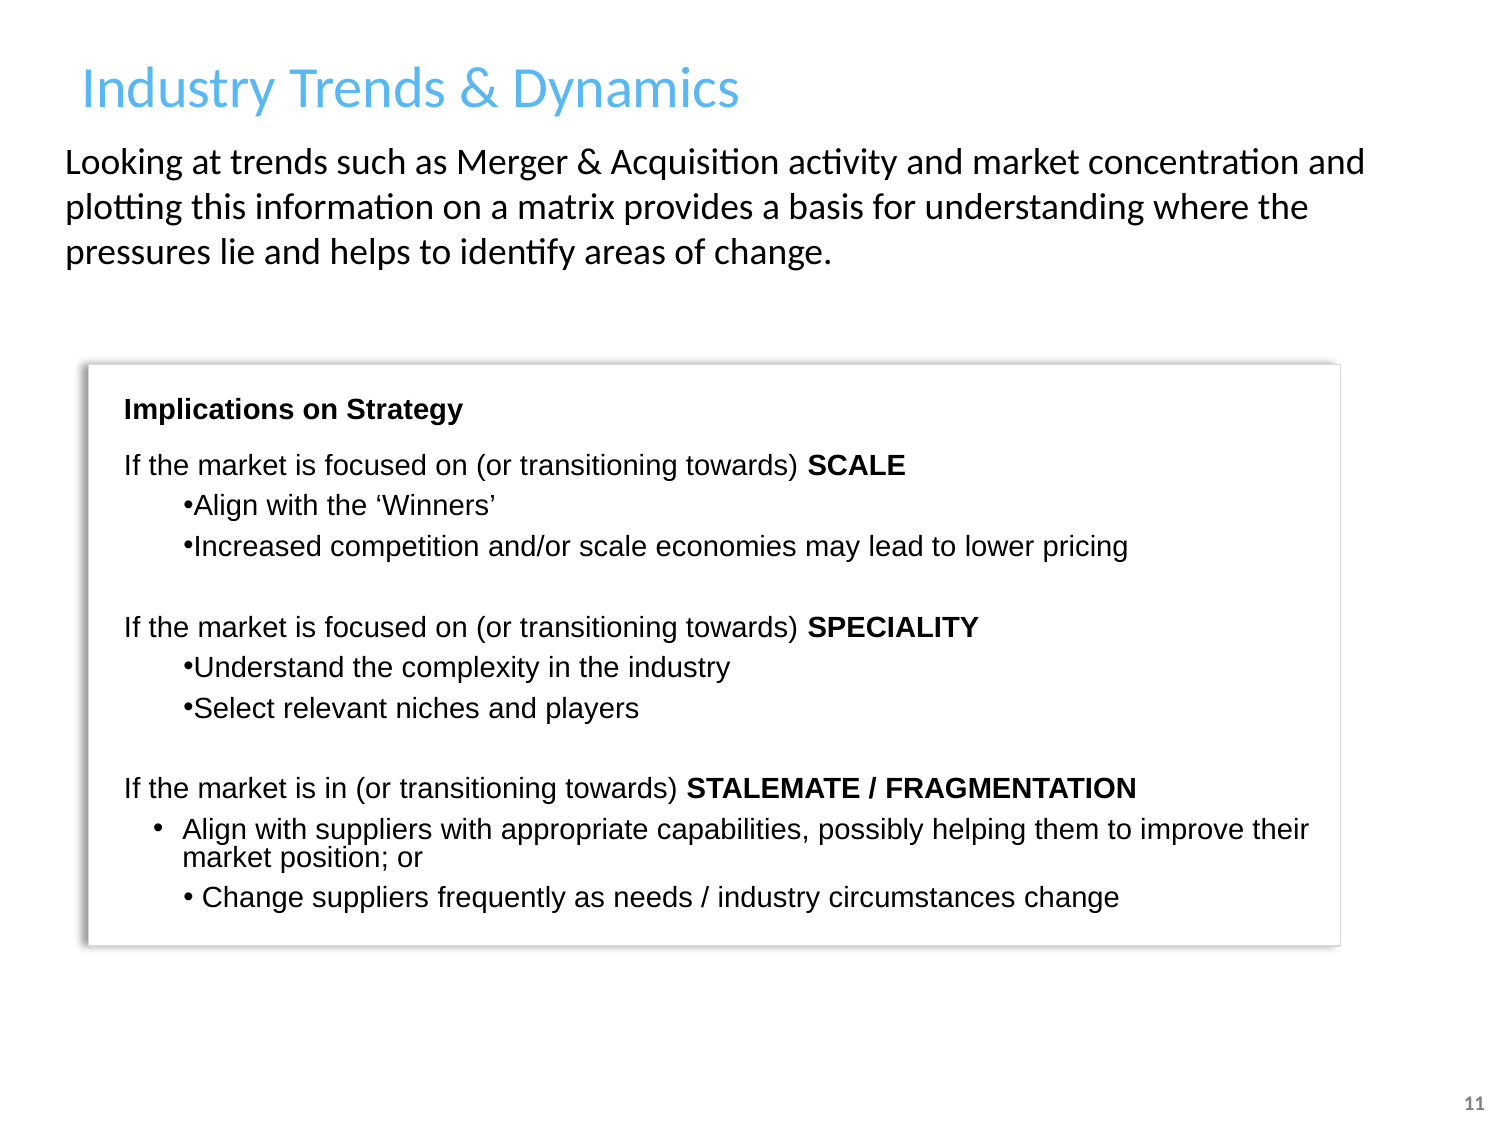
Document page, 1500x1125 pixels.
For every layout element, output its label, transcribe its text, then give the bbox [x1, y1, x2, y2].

slide_number 11 [1222, 1079, 1500, 1124]
text_box Looking at trends such as Merger & Acquisition activity and market concentration and plotting this information on a matrix provides a basis for understanding where the pressures lie and helps to identify areas of change. [50, 129, 1444, 225]
title Industry Trends & Dynamics [81, 2, 1419, 120]
text_box Implications on Strategy If the market is focused on (or transitioning towards) SCALE Align with the ‘Winners’ Increased competition and/or scale economies may lead to lower pricing If the market is focused on (or transitioning towards) SPECIALITY Understand the complexity in the industry Select relevant niches and players If the market is in (or transitioning towards) STALEMATE / FRAGMENTATION Align with suppliers with appropriate capabilities, possibly helping them to improve their market position; or Change suppliers frequently as needs / industry circumstances change [88, 364, 1341, 946]
